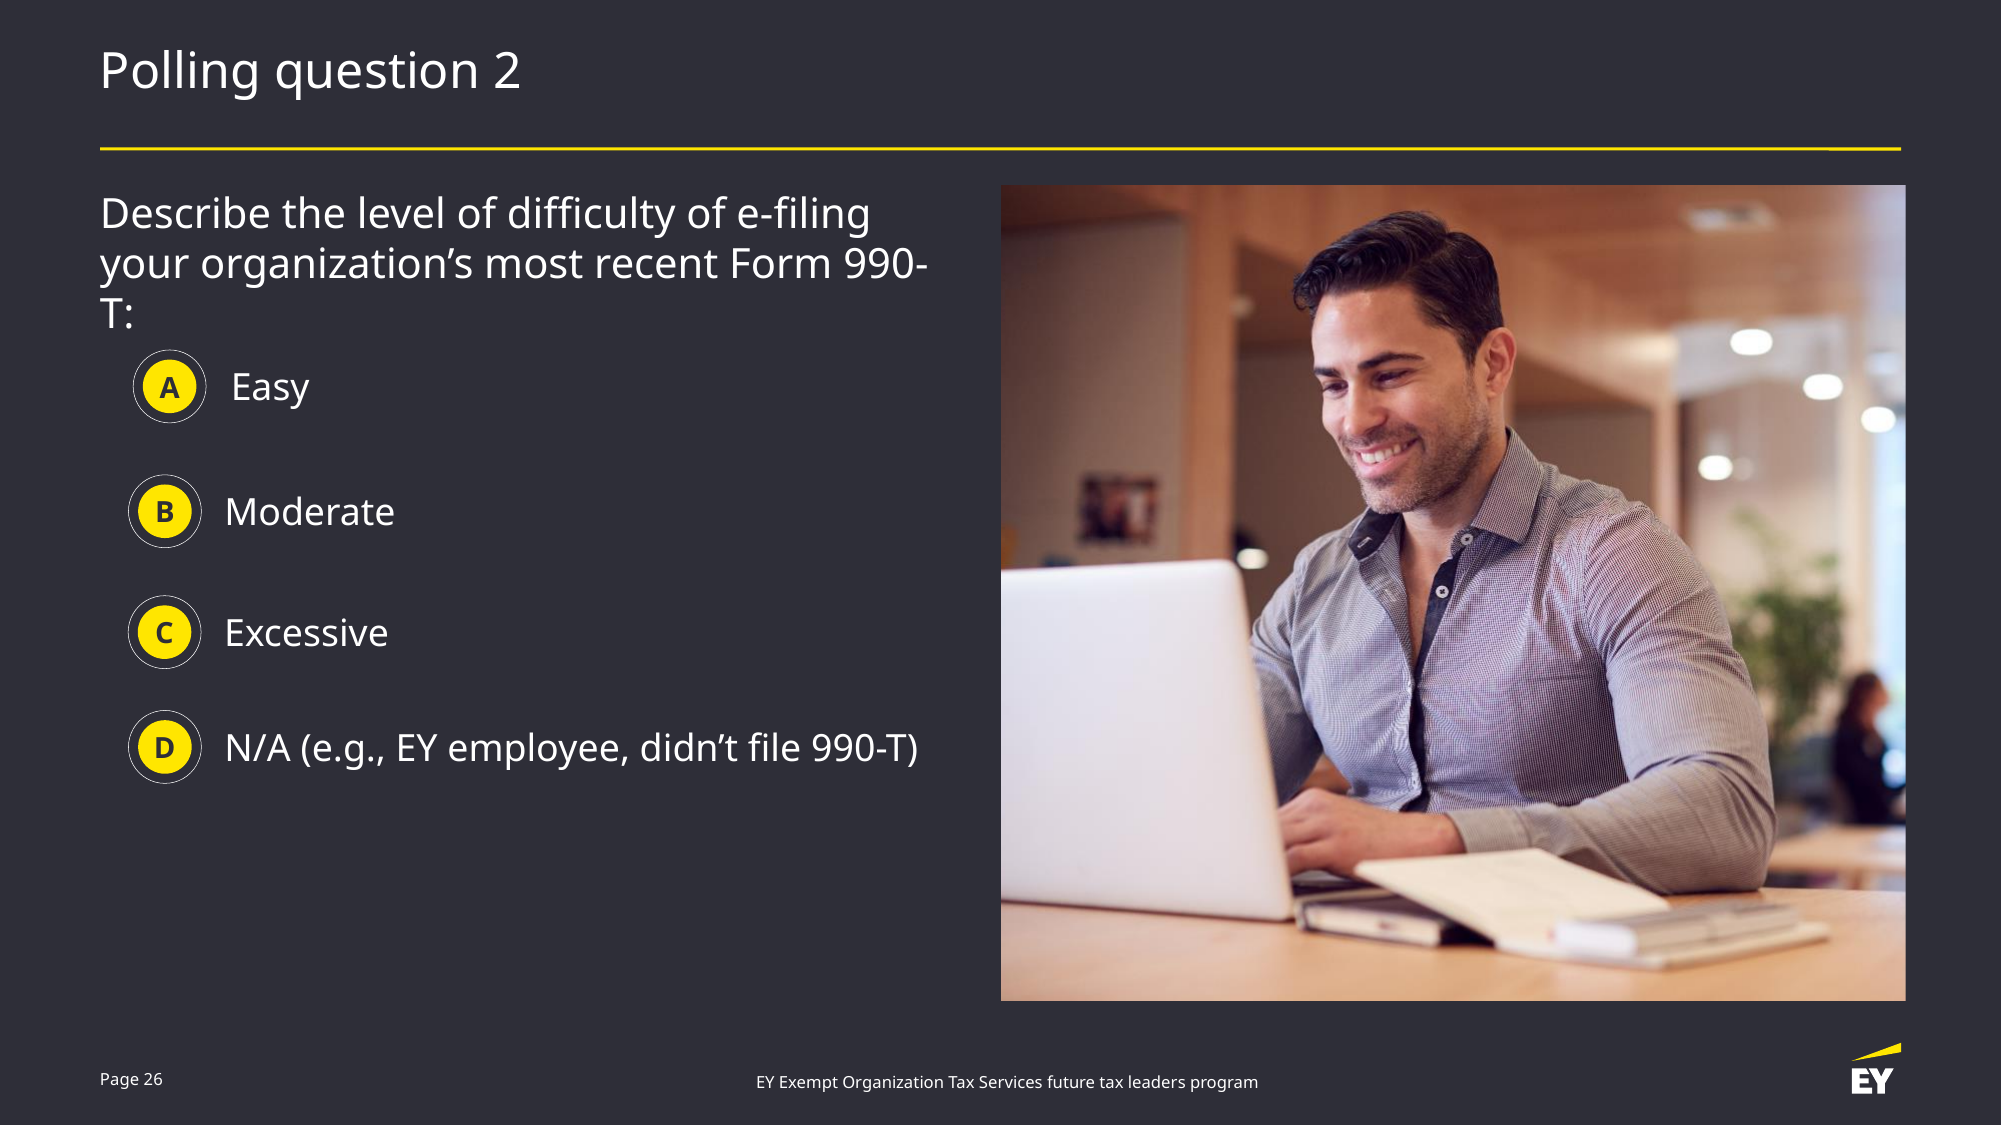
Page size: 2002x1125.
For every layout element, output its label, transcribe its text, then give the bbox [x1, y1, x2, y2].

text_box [127, 349, 975, 784]
picture [1000, 185, 1906, 1001]
list Describe the level of difficulty of e-filing your organization’s most recent Form 990-T: [100, 186, 959, 825]
title Polling question 2 [100, 48, 1901, 146]
